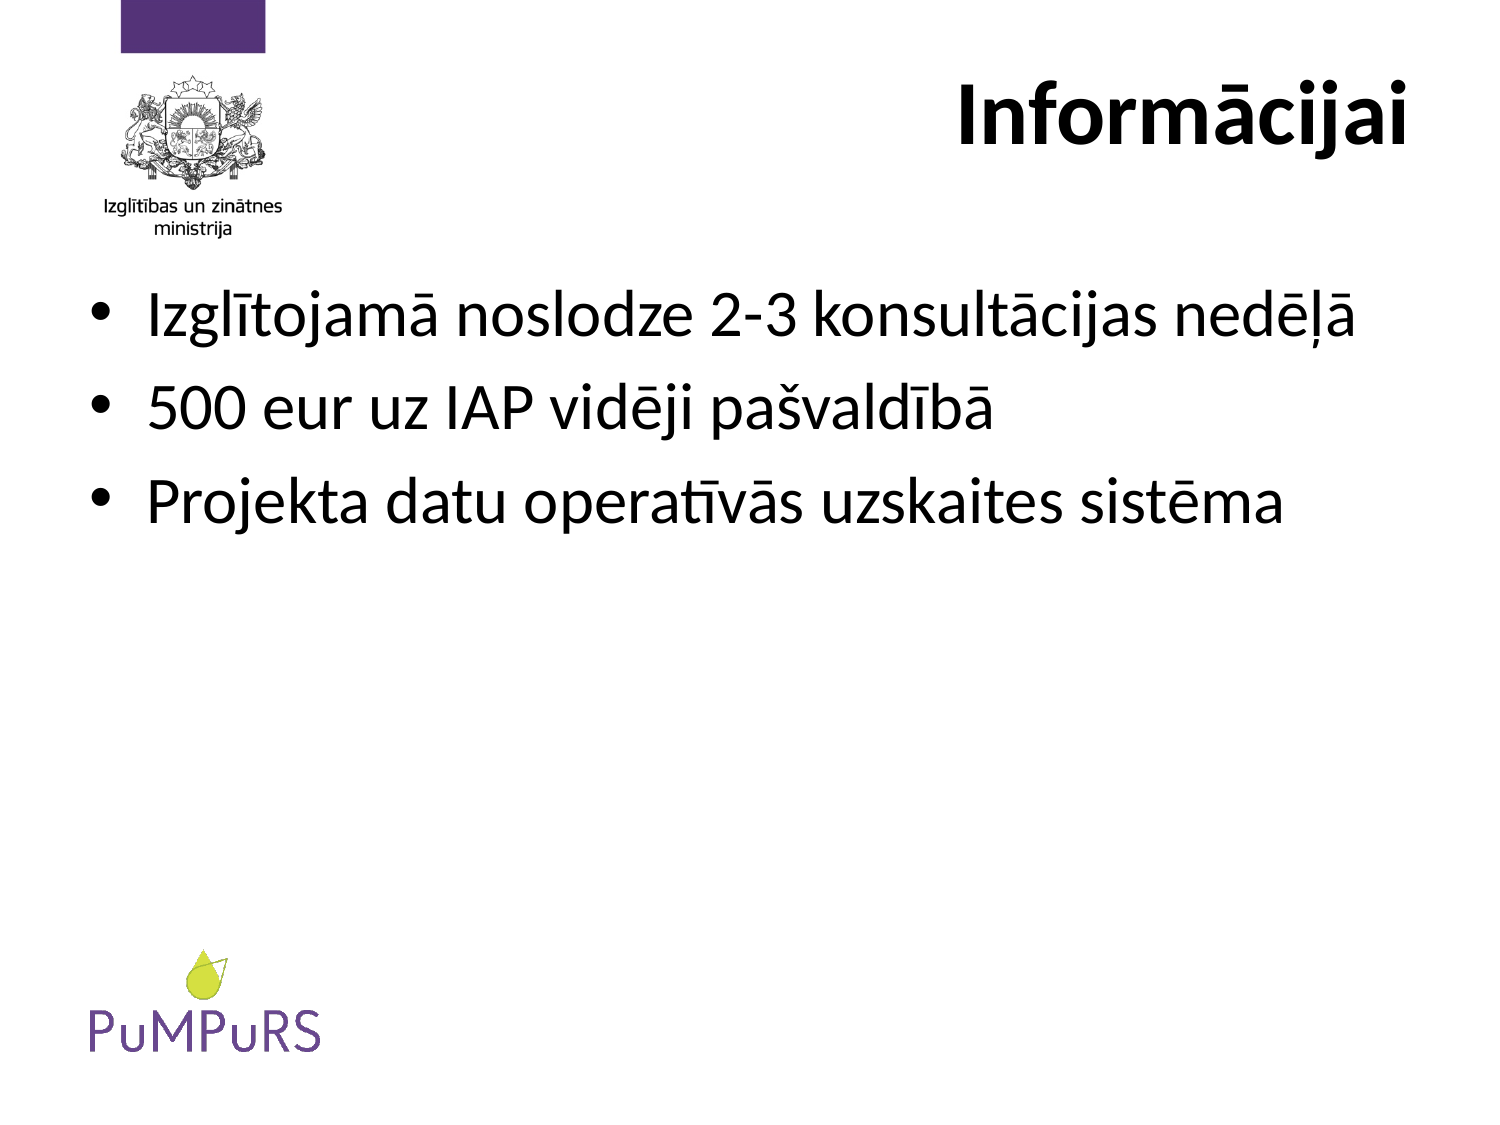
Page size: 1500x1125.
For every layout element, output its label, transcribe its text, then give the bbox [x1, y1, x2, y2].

list Izglītojamā noslodze 2-3 konsultācijas nedēļā 500 eur uz IAP vidēji pašvaldībā Projekta datu operatīvās uzskaites sistēma [75, 262, 1425, 1005]
title Informācijai [75, 45, 1425, 233]
picture [48, 0, 338, 321]
picture [90, 1005, 320, 1052]
